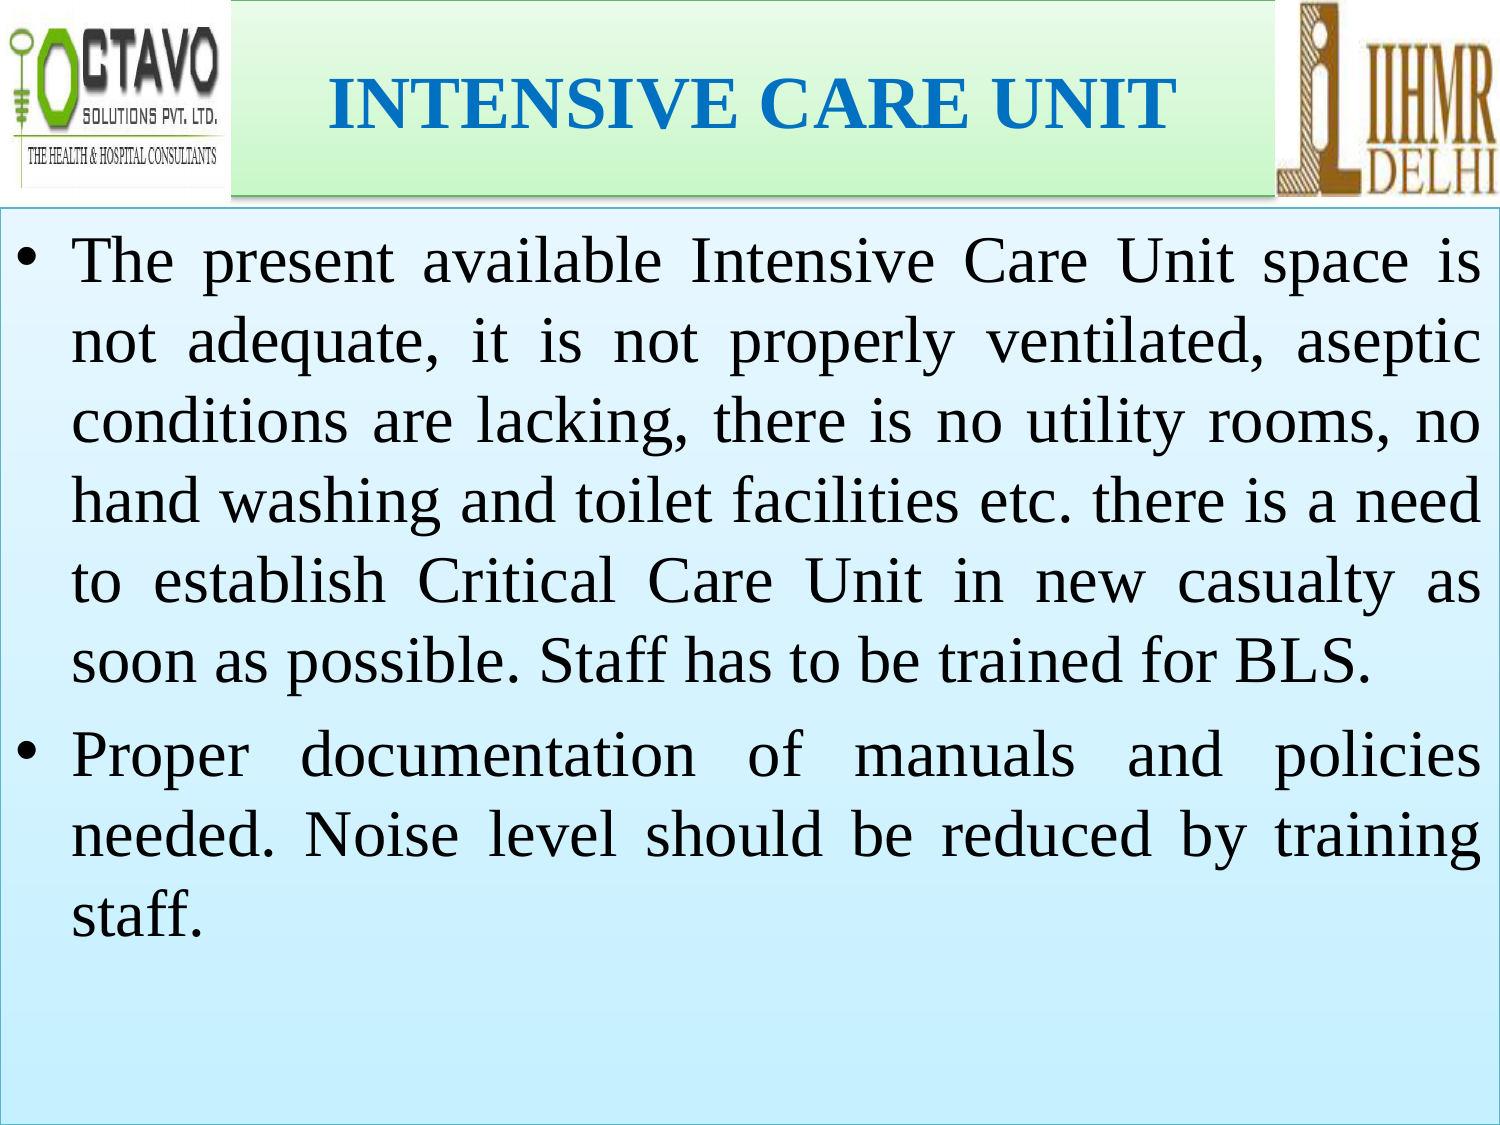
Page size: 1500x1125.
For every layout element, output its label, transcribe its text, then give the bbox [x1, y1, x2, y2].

picture [0, 0, 231, 201]
title INTENSIVE CARE UNIT [232, 0, 1273, 197]
list The present available Intensive Care Unit space is not adequate, it is not properly ventilated, aseptic conditions are lacking, there is no utility rooms, no hand washing and toilet facilities etc. there is a need to establish Critical Care Unit in new casualty as soon as possible. Staff has to be trained for BLS. Proper documentation of manuals and policies needed. Noise level should be reduced by training staff. [0, 207, 1500, 1125]
picture [1275, 0, 1500, 197]
